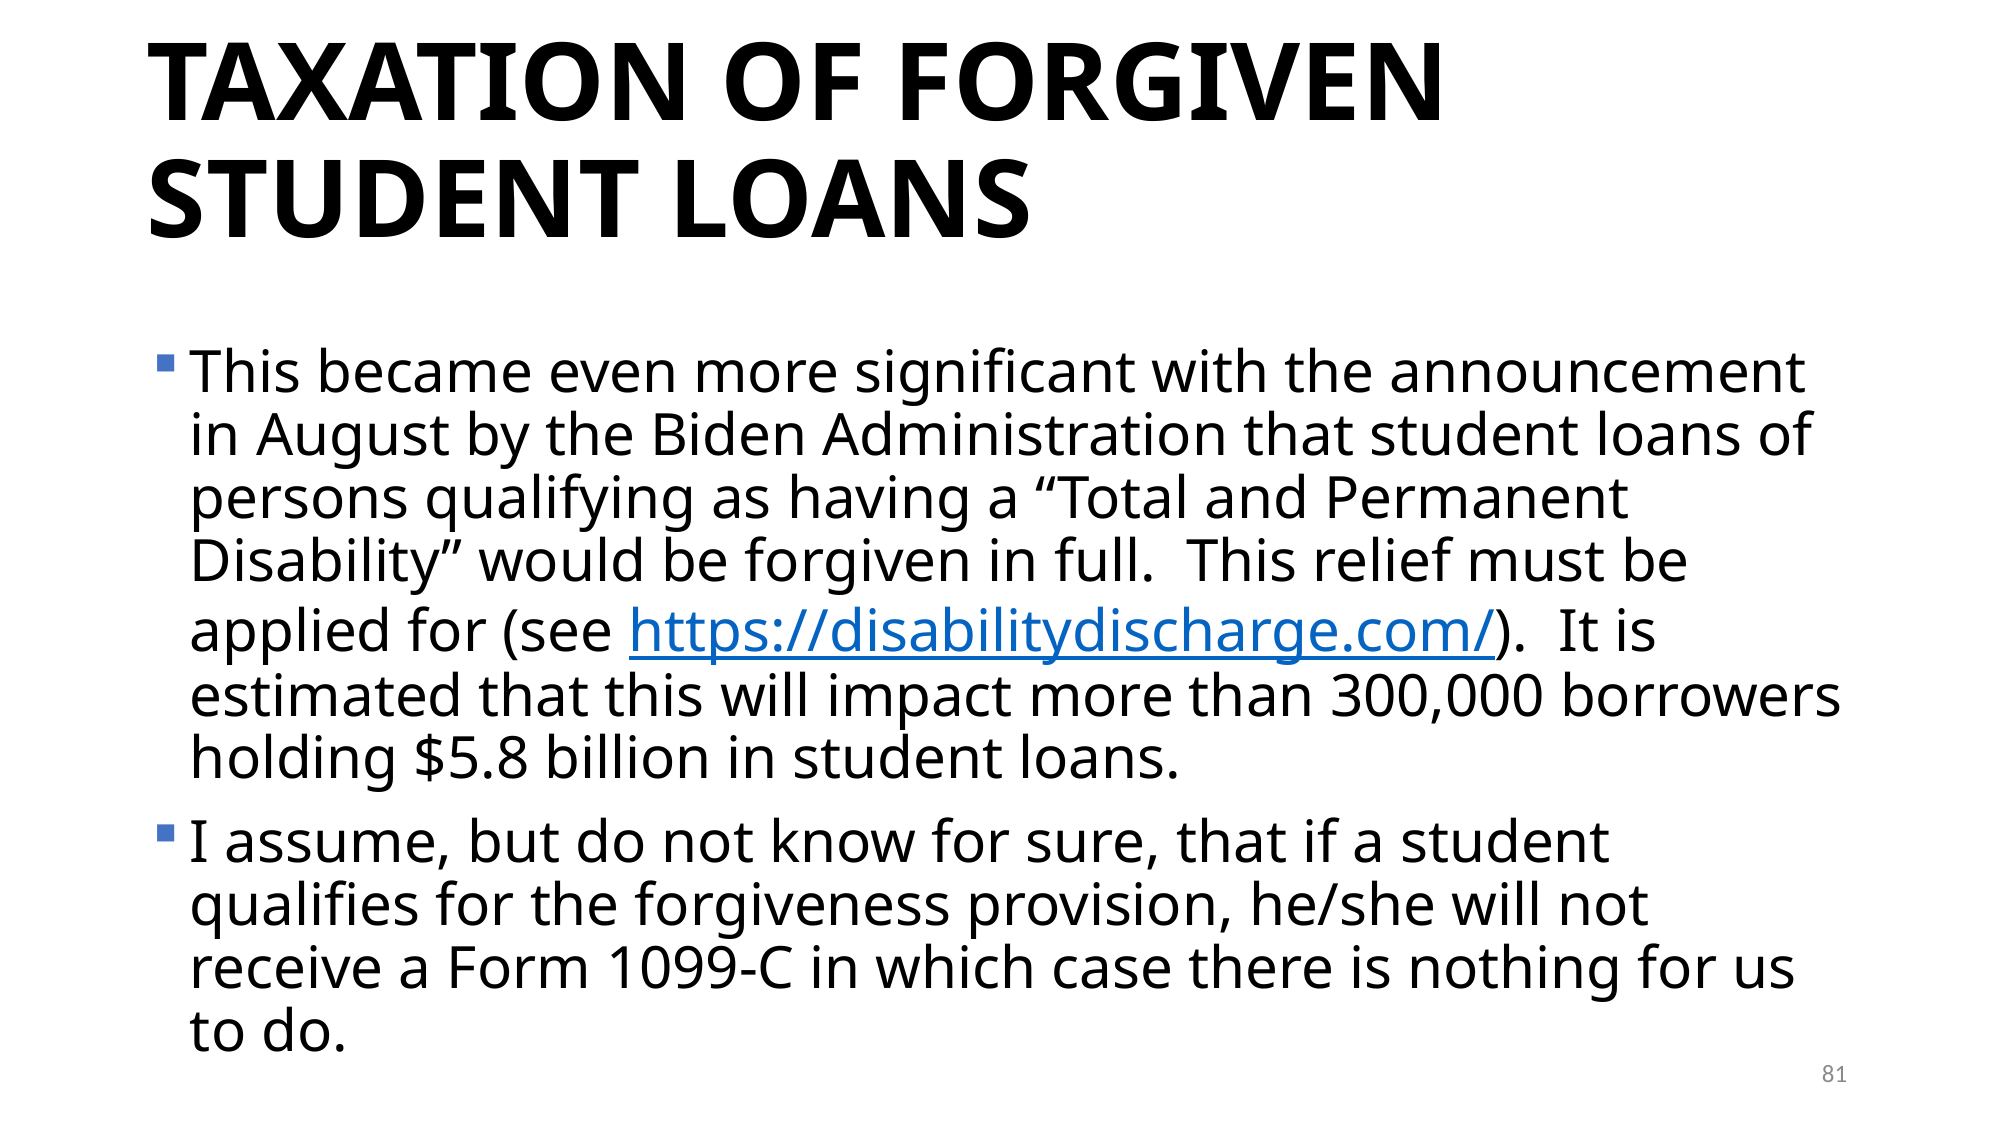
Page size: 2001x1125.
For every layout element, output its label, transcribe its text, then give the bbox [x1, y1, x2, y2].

list This became even more significant with the announcement in August by the Biden Administration that student loans of persons qualifying as having a “Total and Permanent Disability” would be forgiven in full. This relief must be applied for (see https://disabilitydischarge.com/). It is estimated that this will impact more than 300,000 borrowers holding $5.8 billion in student loans. I assume, but do not know for sure, that if a student qualifies for the forgiveness provision, he/she will not receive a Form 1099-C in which case there is nothing for us to do. [137, 335, 1863, 1014]
slide_number 81 [1412, 1042, 1863, 1103]
title TAXATION OF FORGIVEN STUDENT LOANS [131, 20, 1857, 269]
